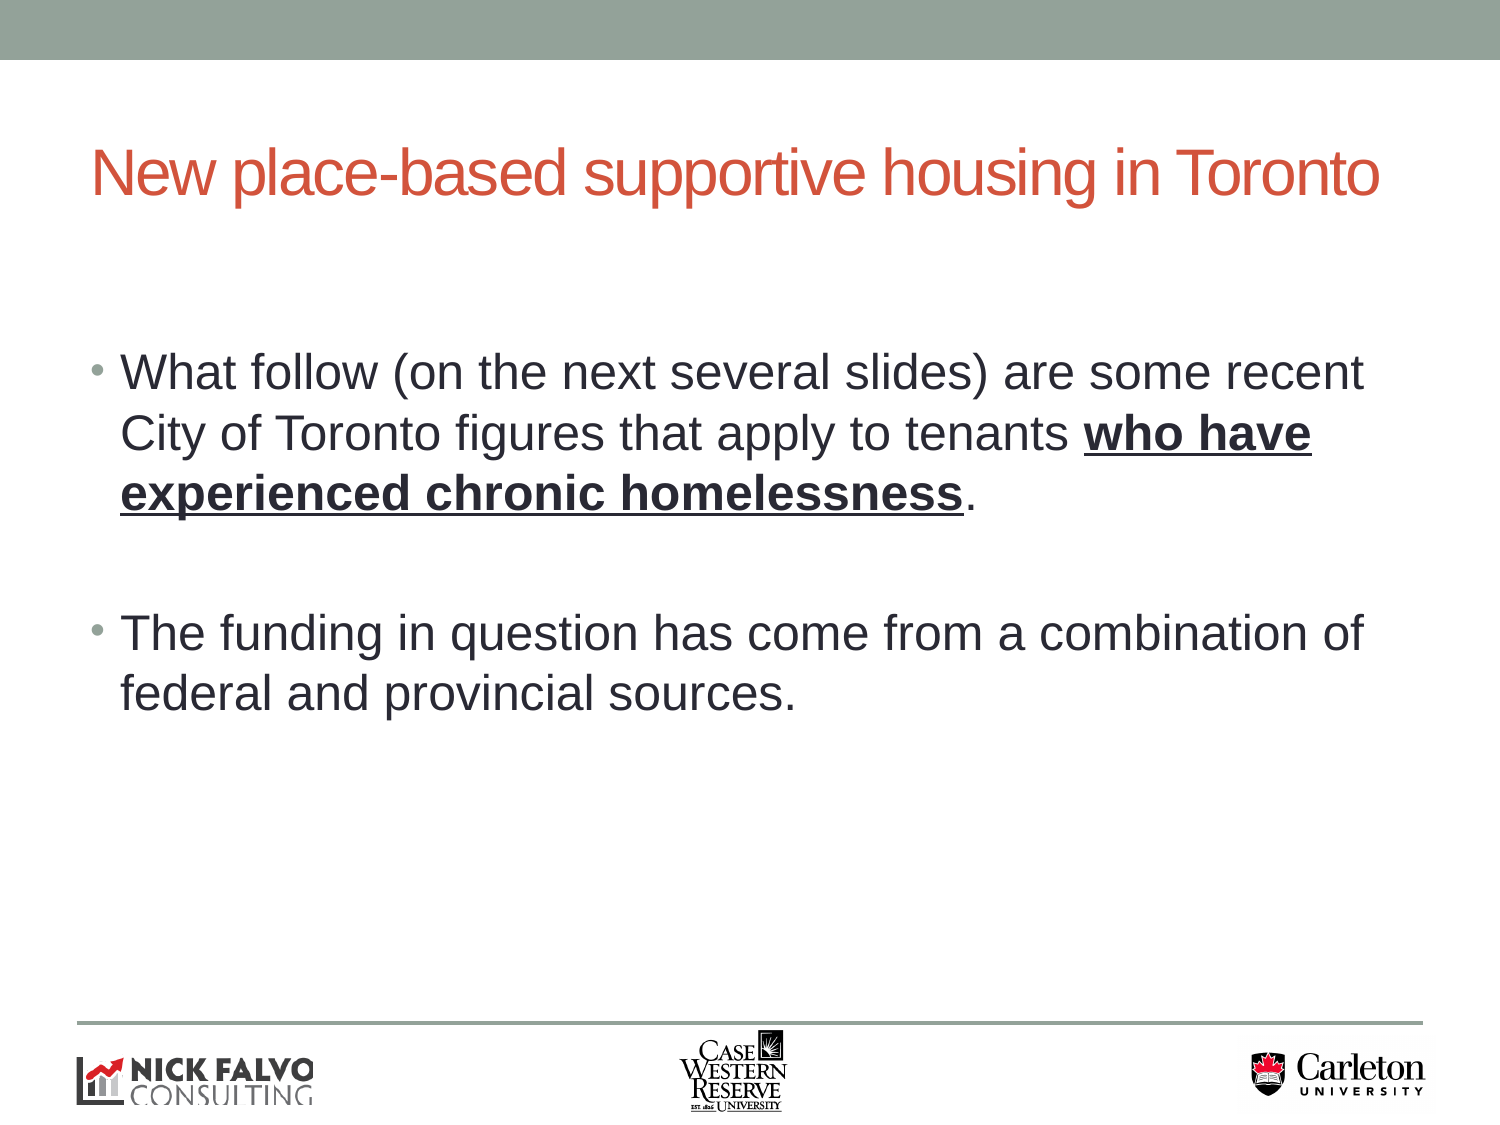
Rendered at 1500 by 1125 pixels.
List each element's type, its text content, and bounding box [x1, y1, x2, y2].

picture [679, 1030, 793, 1120]
title New place-based supportive housing in Toronto [75, 87, 1425, 250]
picture [1237, 1035, 1436, 1114]
list What follow (on the next several slides) are some recent City of Toronto figures that apply to tenants who have experienced chronic homelessness. The funding in question has come from a combination of federal and provincial sources. [75, 262, 1425, 988]
